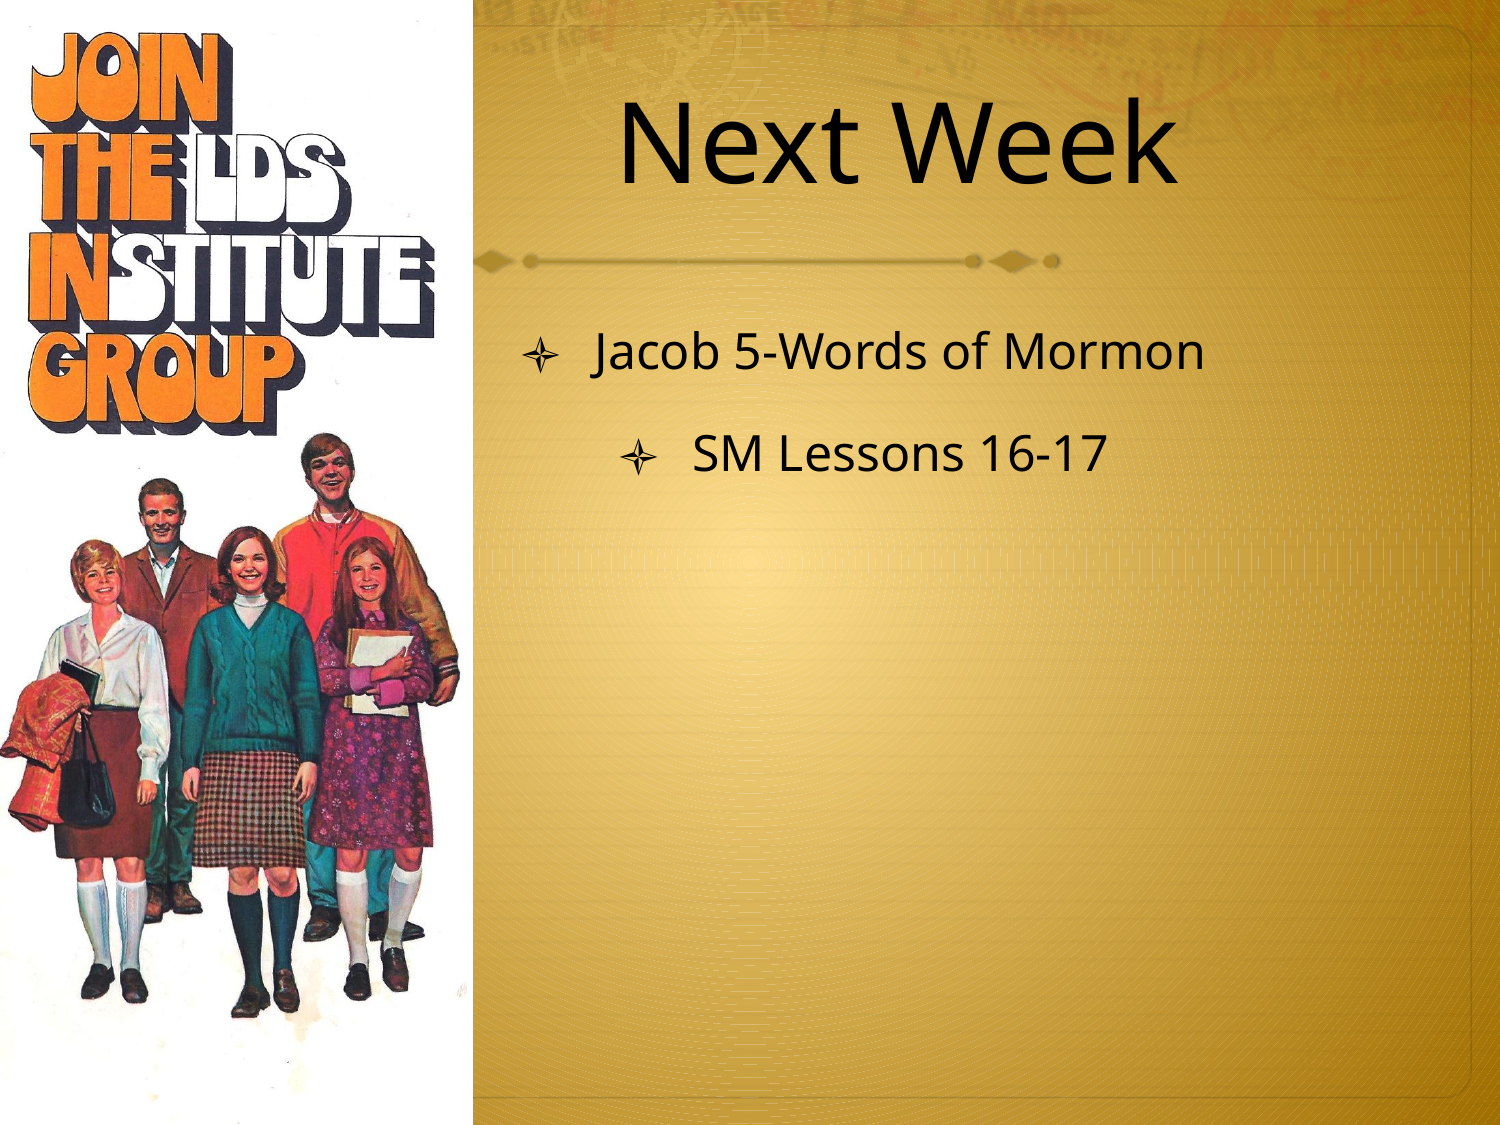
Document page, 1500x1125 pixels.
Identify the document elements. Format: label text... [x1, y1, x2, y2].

list Jacob 5-Words of Mormon SM Lessons 16-17 [478, 312, 1288, 988]
title Next Week [478, 45, 1322, 233]
picture [0, 0, 1500, 1125]
